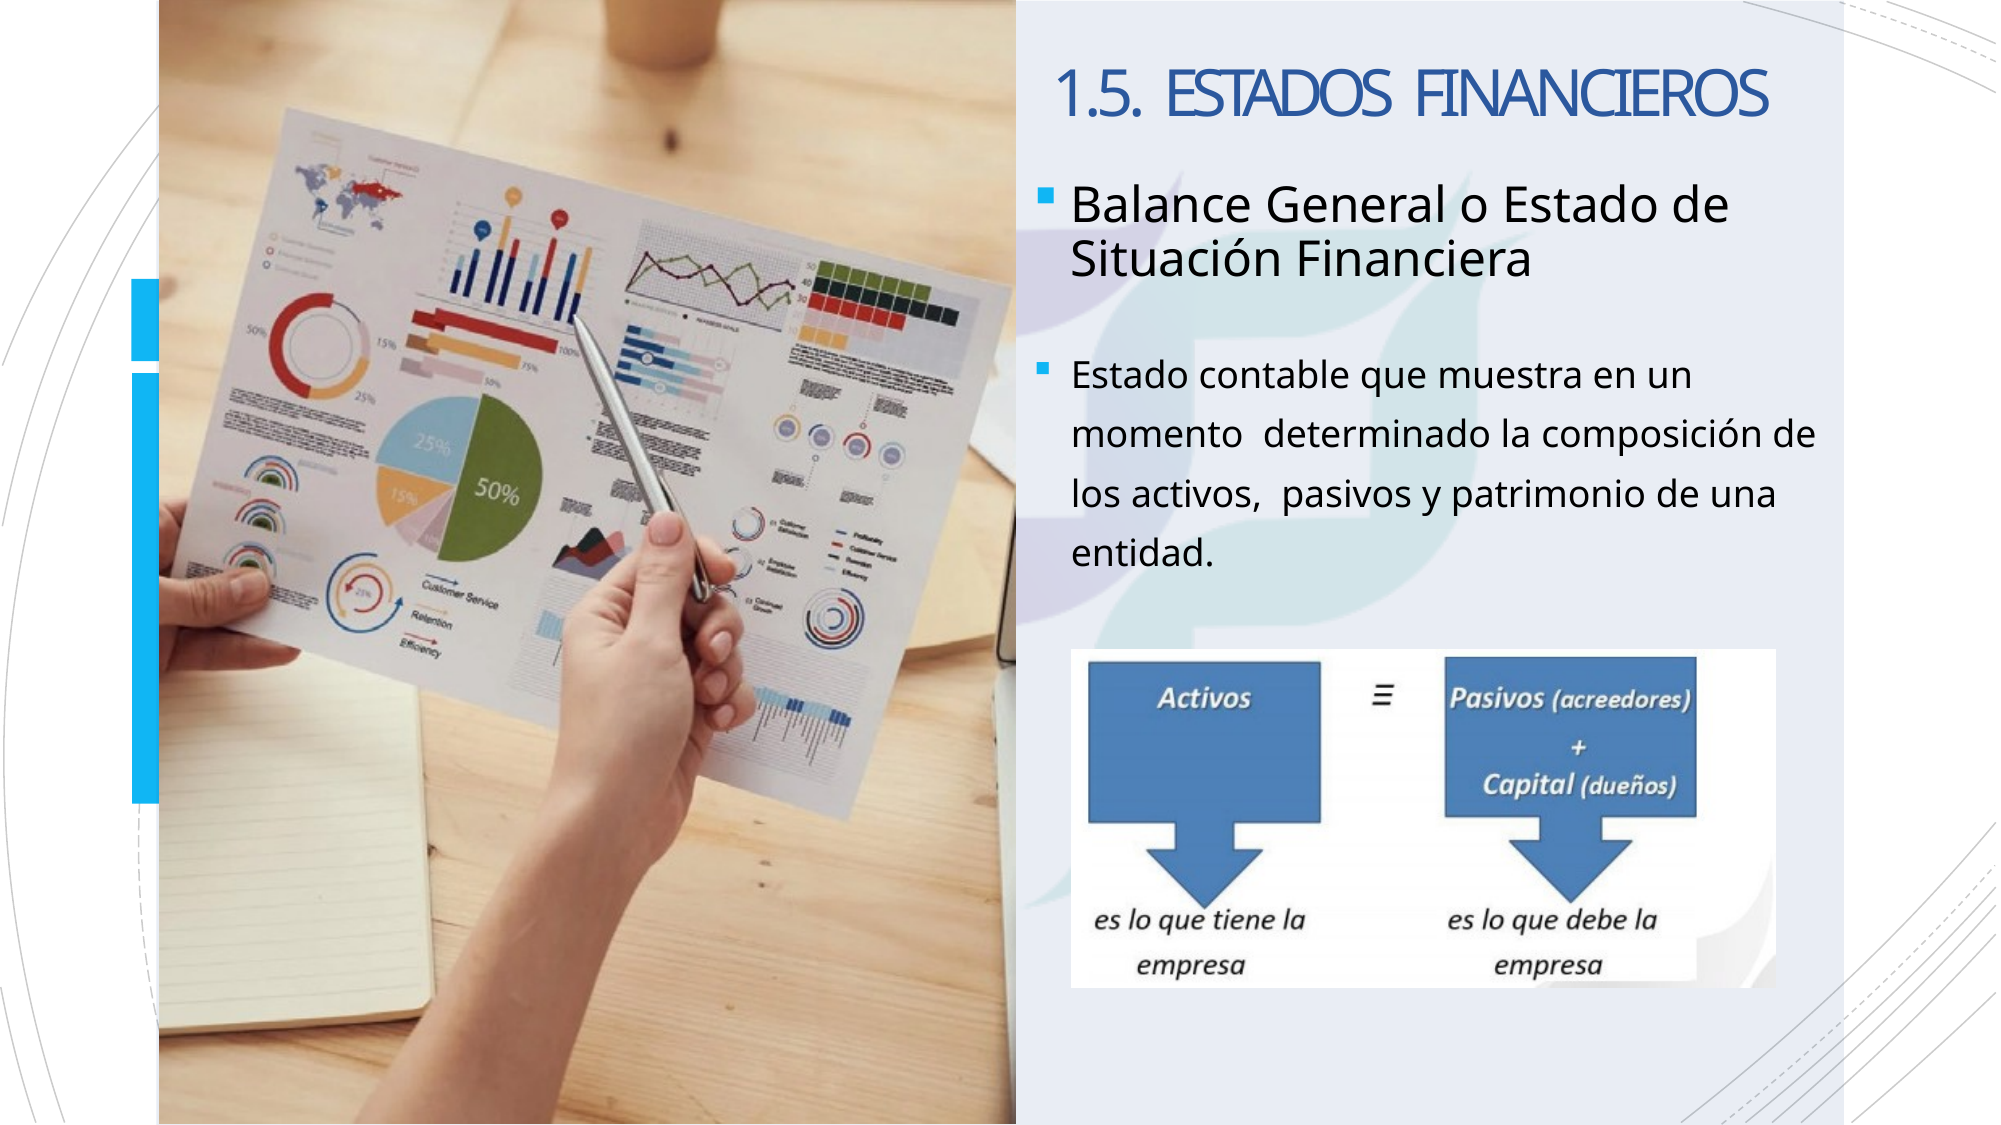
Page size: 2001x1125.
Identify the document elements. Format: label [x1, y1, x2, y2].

text_box [155, 0, 159, 1125]
text_box [1777, 0, 1844, 1125]
text_box [159, 0, 1777, 1125]
